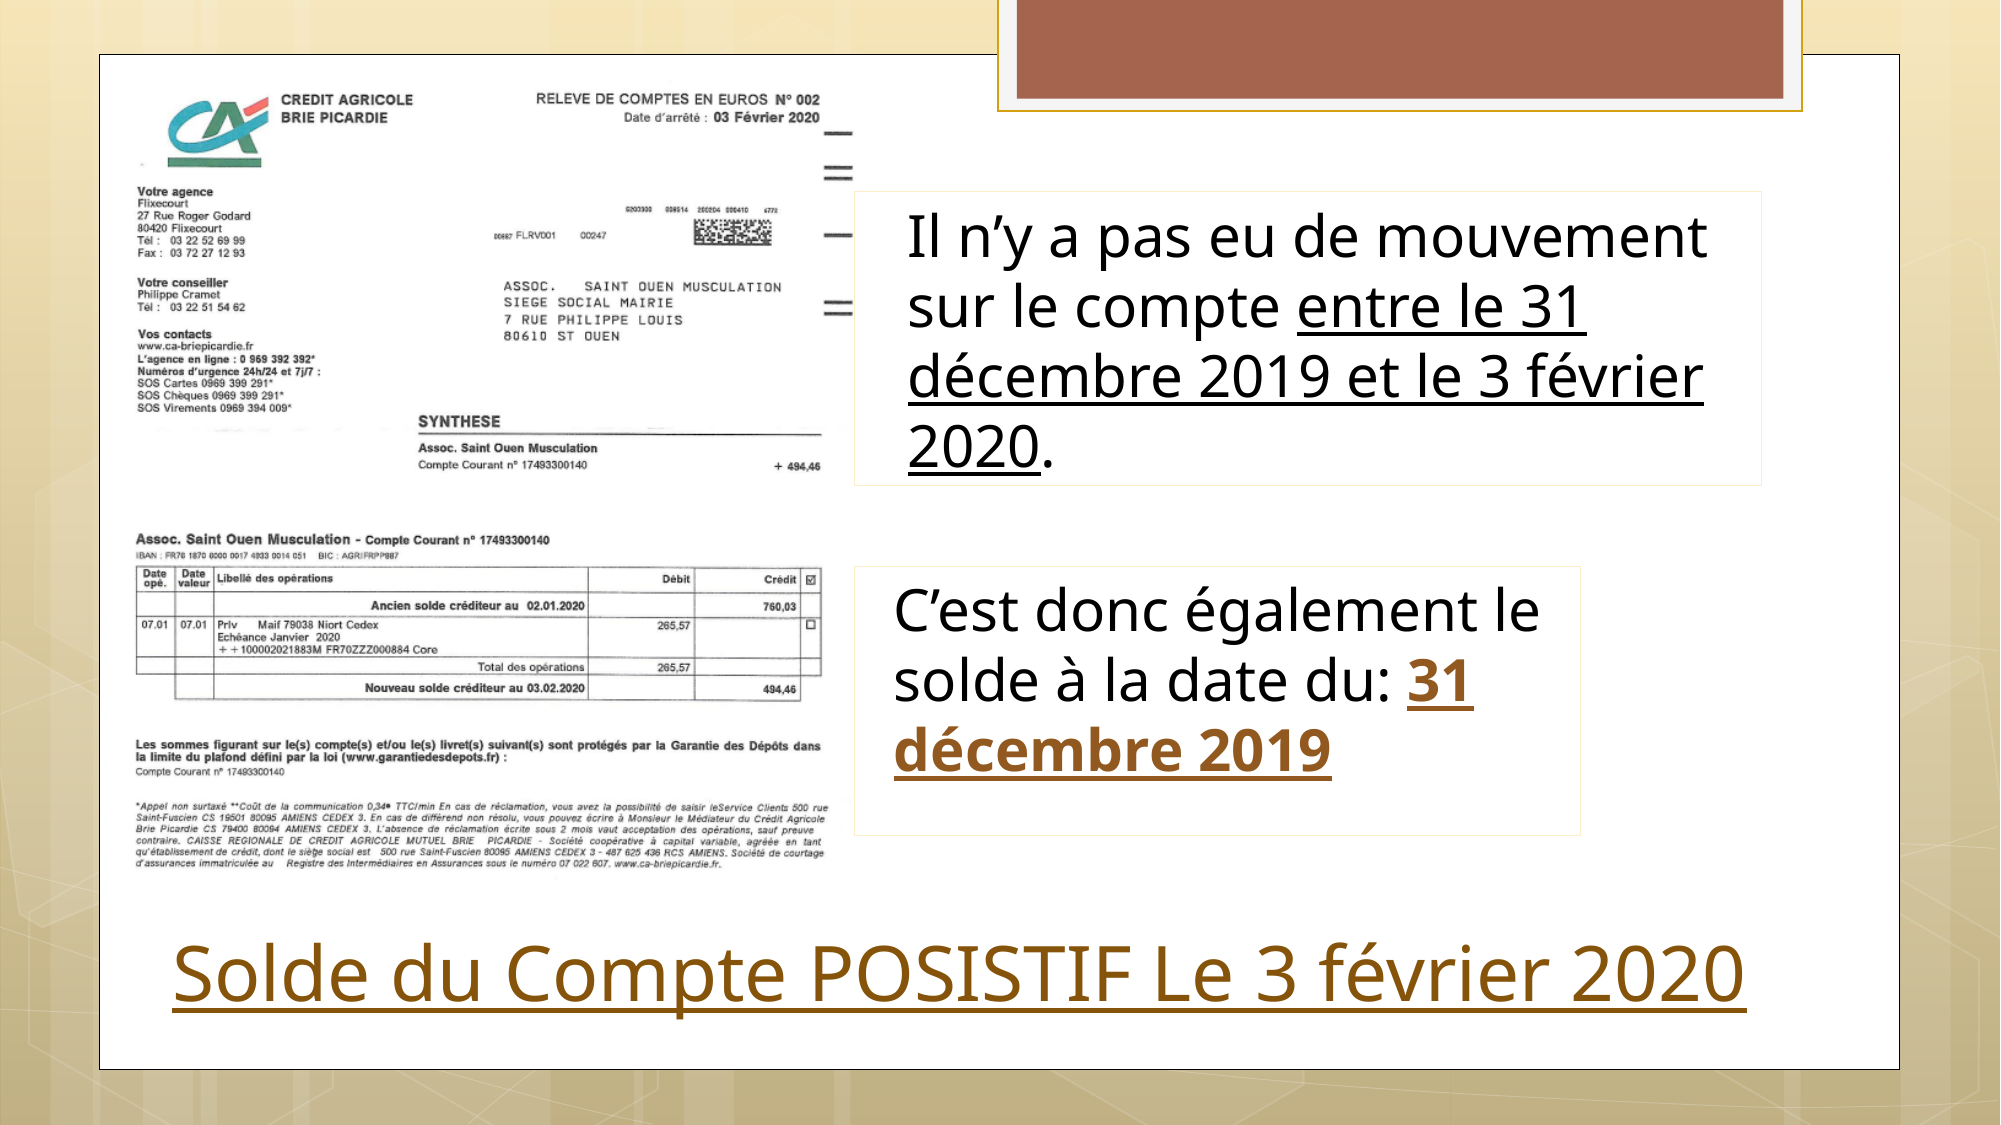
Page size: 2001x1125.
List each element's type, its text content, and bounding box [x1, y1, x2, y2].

text_box Il n’y a pas eu de mouvement sur le compte entre le 31 décembre 2019 et le 3 février 2020. [855, 191, 1762, 486]
title Solde du Compte POSISTIF Le 3 février 2020 [157, 837, 1812, 1025]
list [133, 78, 855, 887]
text_box C’est donc également le solde à la date du: 31 décembre 2019 [855, 566, 1581, 836]
